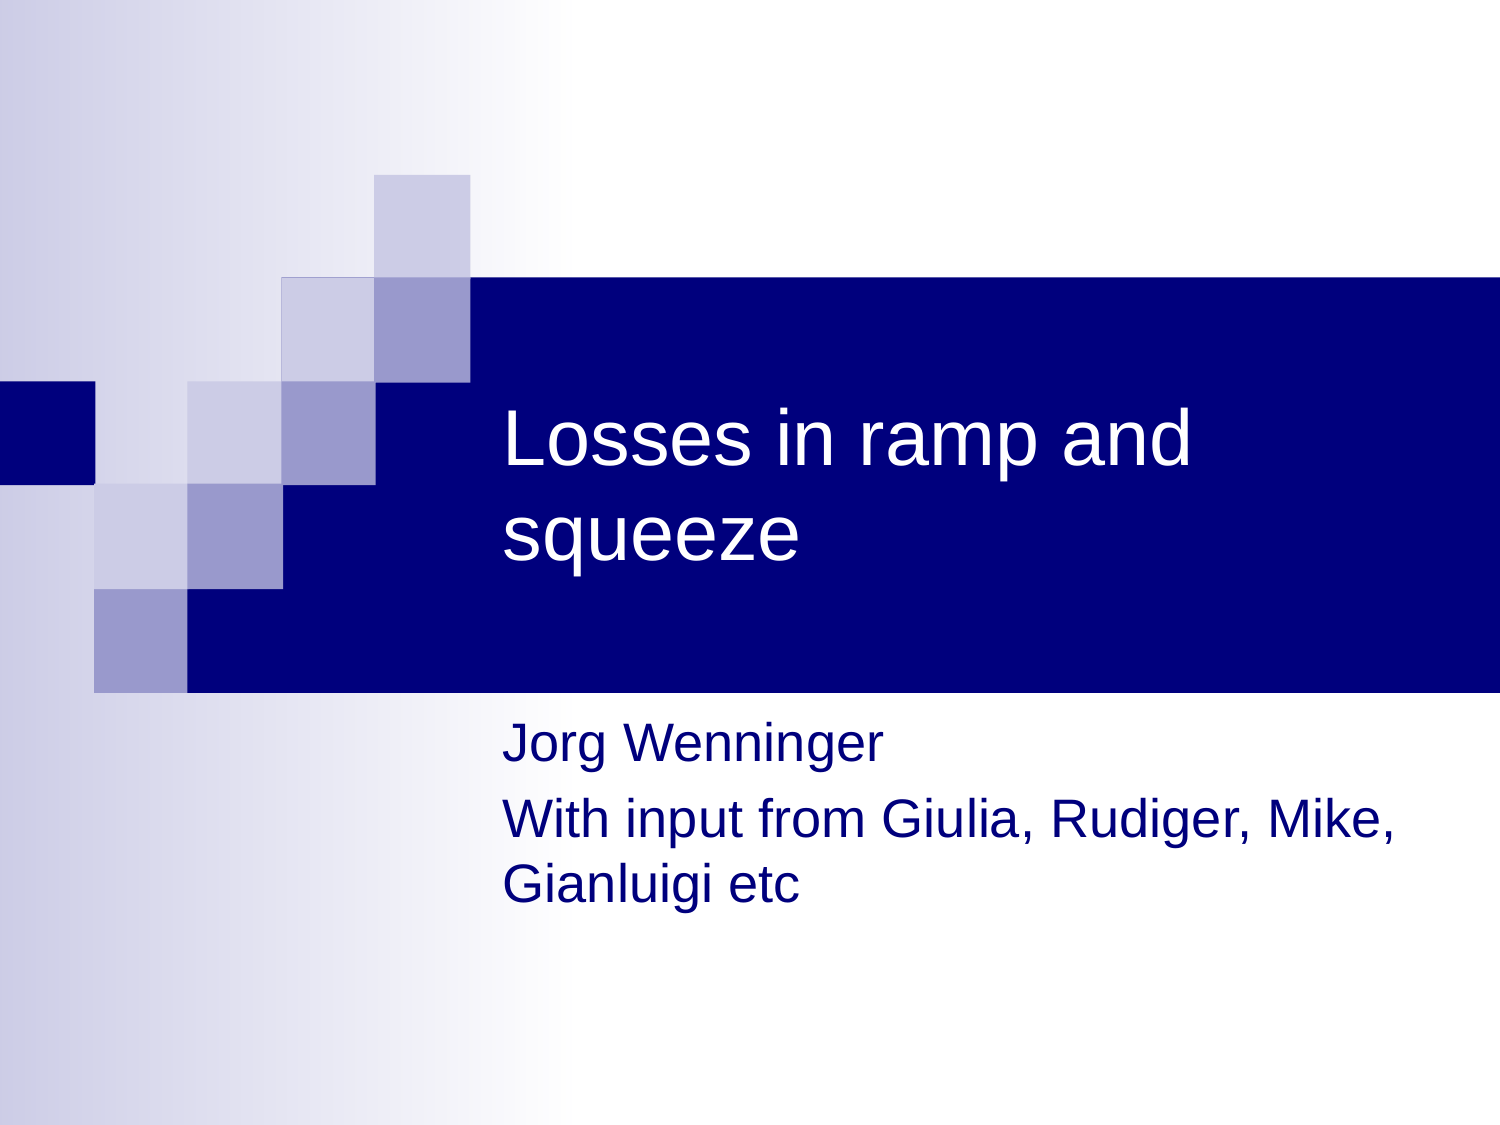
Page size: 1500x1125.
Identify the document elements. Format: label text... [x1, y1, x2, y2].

subtitle Jorg Wenninger With input from Giulia, Rudiger, Mike, Gianluigi etc [487, 699, 1476, 988]
title Losses in ramp and squeeze [487, 299, 1476, 663]
